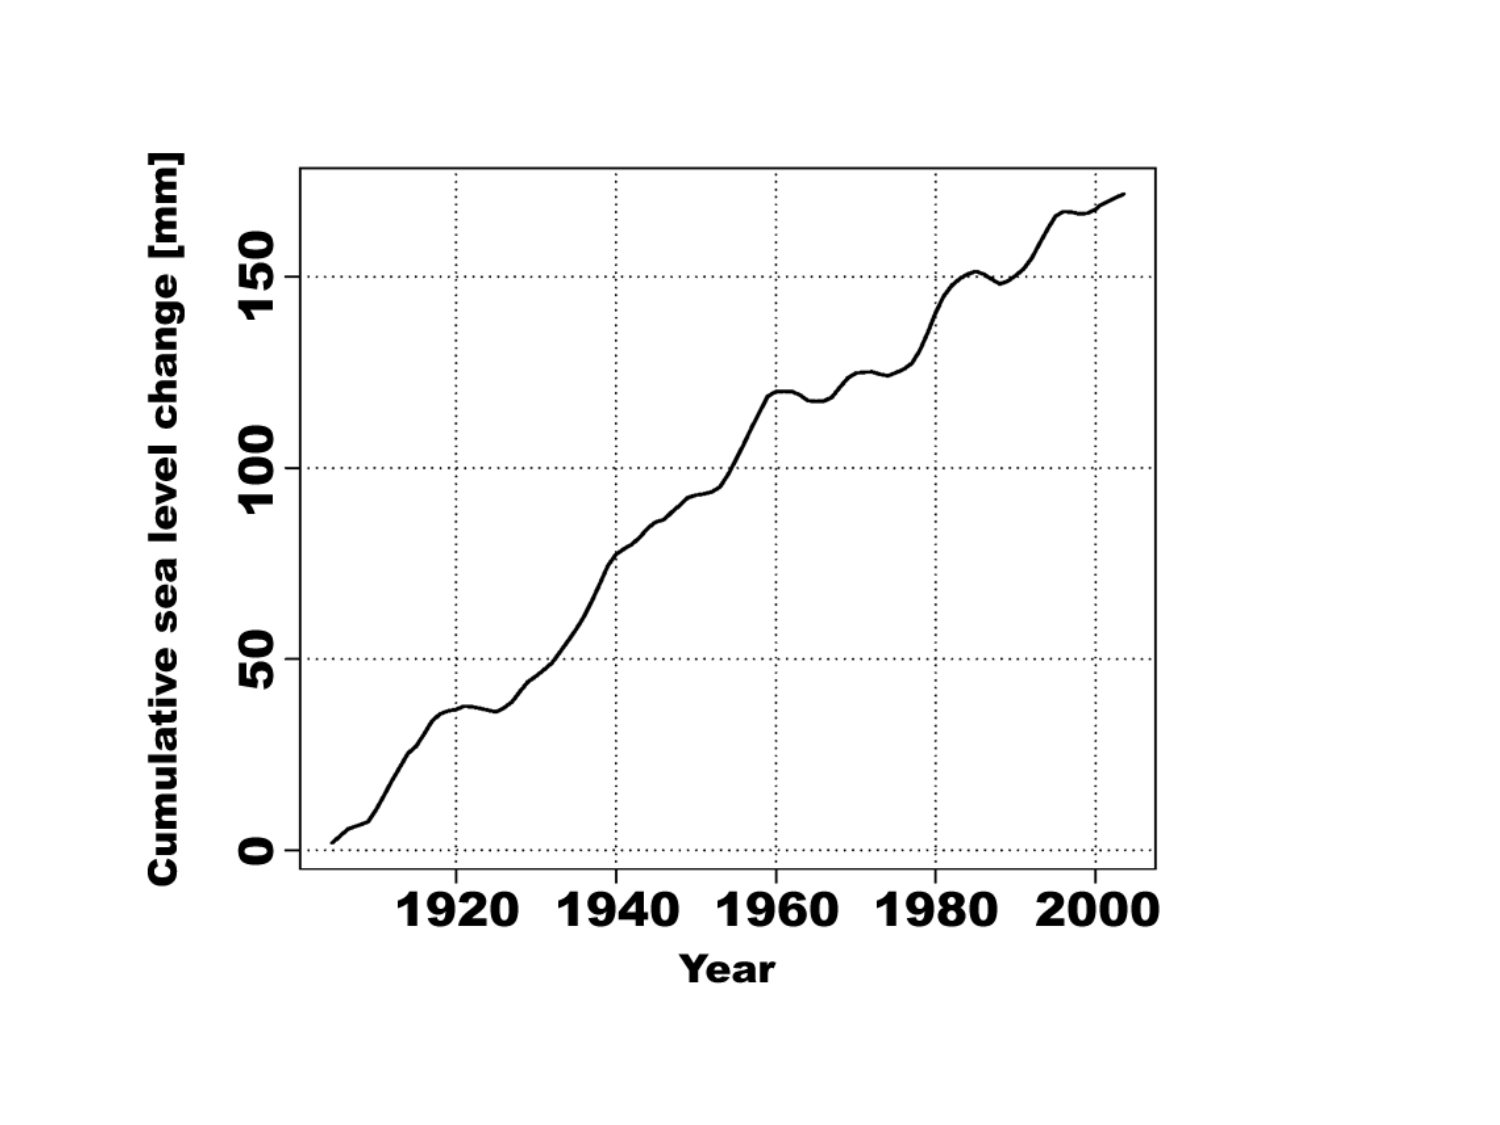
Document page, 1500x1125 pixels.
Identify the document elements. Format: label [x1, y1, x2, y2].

text_box [87, 87, 1351, 1032]
